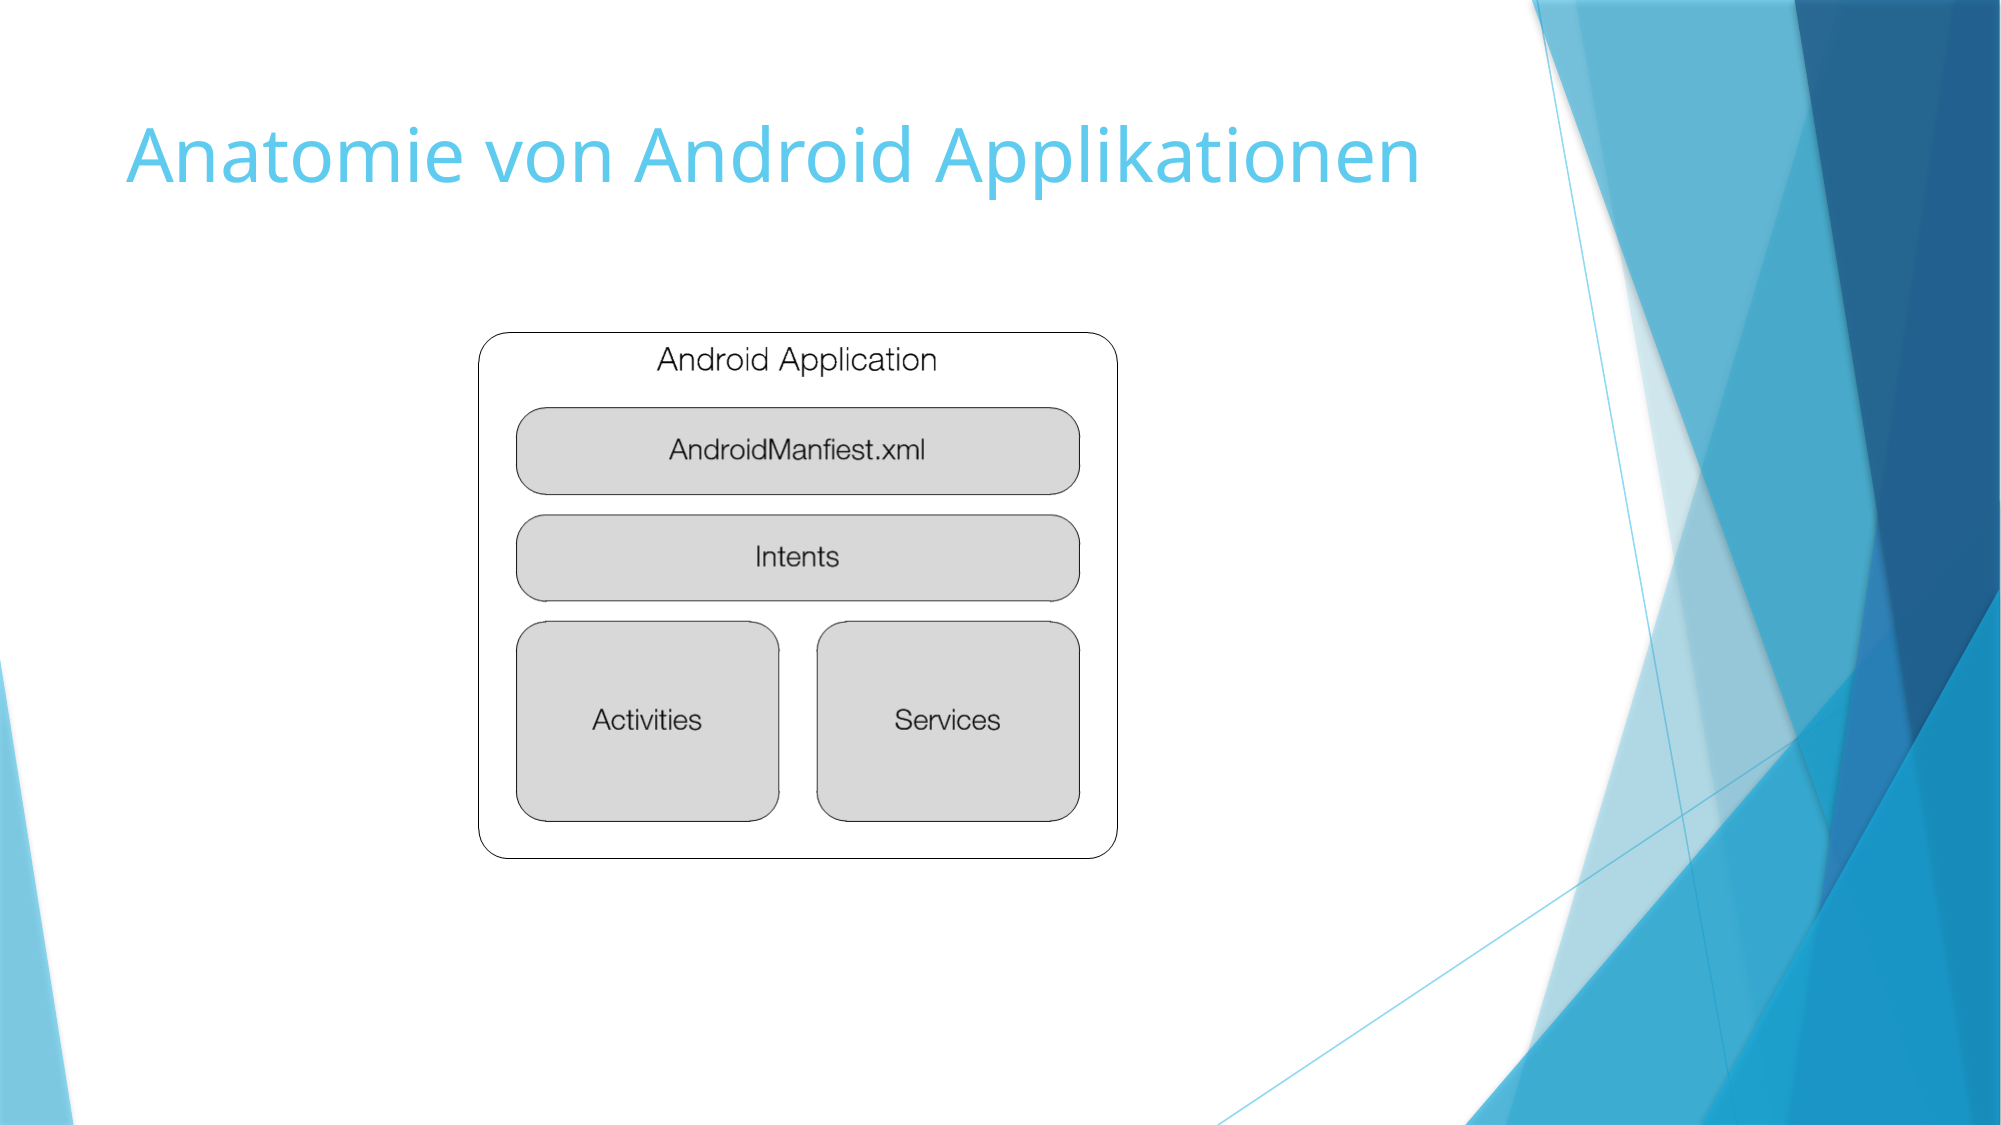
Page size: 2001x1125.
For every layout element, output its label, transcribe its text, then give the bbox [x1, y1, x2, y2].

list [478, 332, 1119, 860]
title Anatomie von Android Applikationen [111, 99, 1522, 317]
